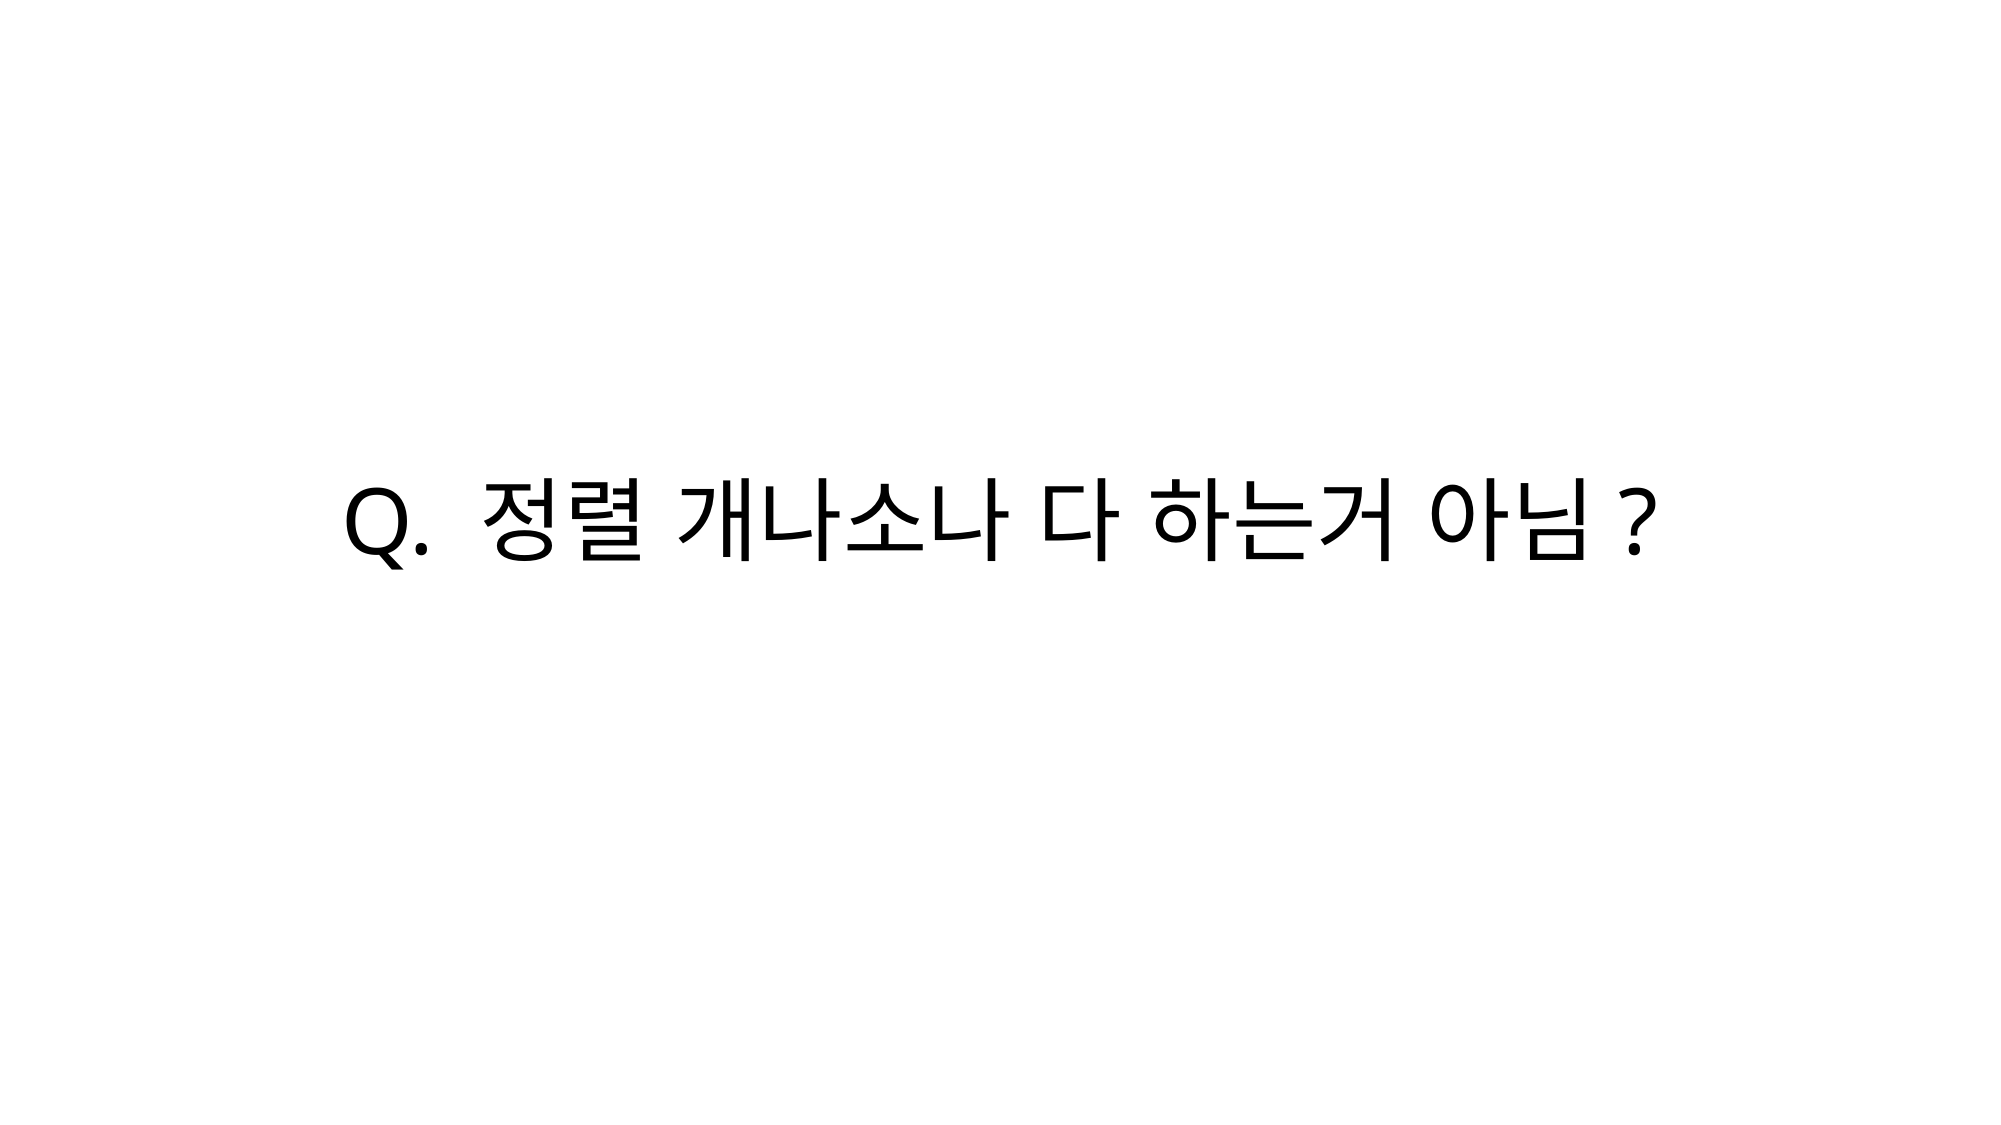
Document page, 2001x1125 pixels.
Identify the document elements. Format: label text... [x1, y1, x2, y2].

title Q. 정렬 개나소나 다 하는거 아님? [137, 416, 1863, 634]
